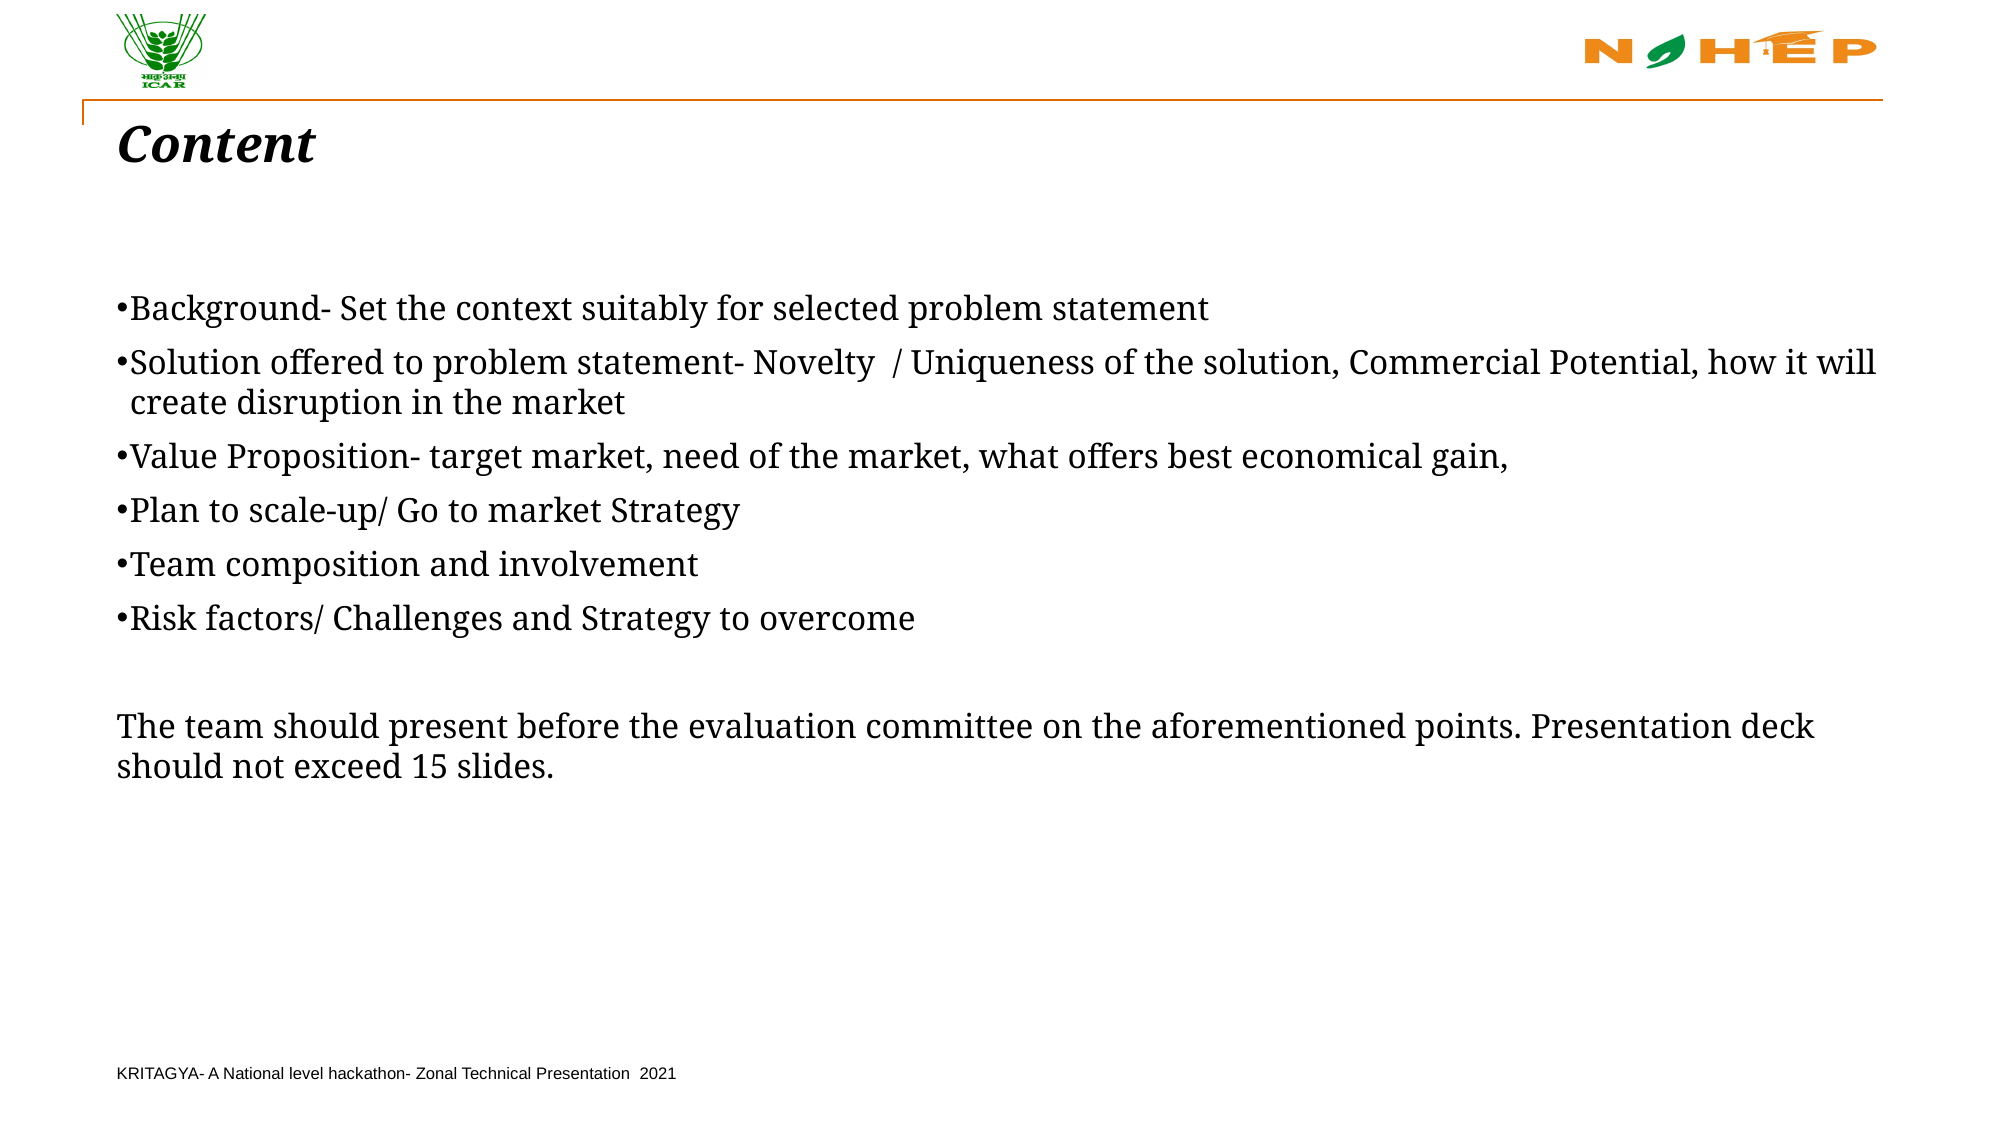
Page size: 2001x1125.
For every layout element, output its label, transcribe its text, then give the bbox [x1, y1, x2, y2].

list Background- Set the context suitably for selected problem statement Solution offered to problem statement- Novelty / Uniqueness of the solution, Commercial Potential, how it will create disruption in the market Value Proposition- target market, need of the market, what offers best economical gain, Plan to scale-up/ Go to market Strategy Team composition and involvement Risk factors/ Challenges and Strategy to overcome The team should present before the evaluation committee on the aforementioned points. Presentation deck should not exceed 15 slides. [116, 287, 1884, 1013]
picture [1577, 24, 1884, 75]
picture [116, 14, 206, 88]
title Content [116, 112, 1884, 263]
